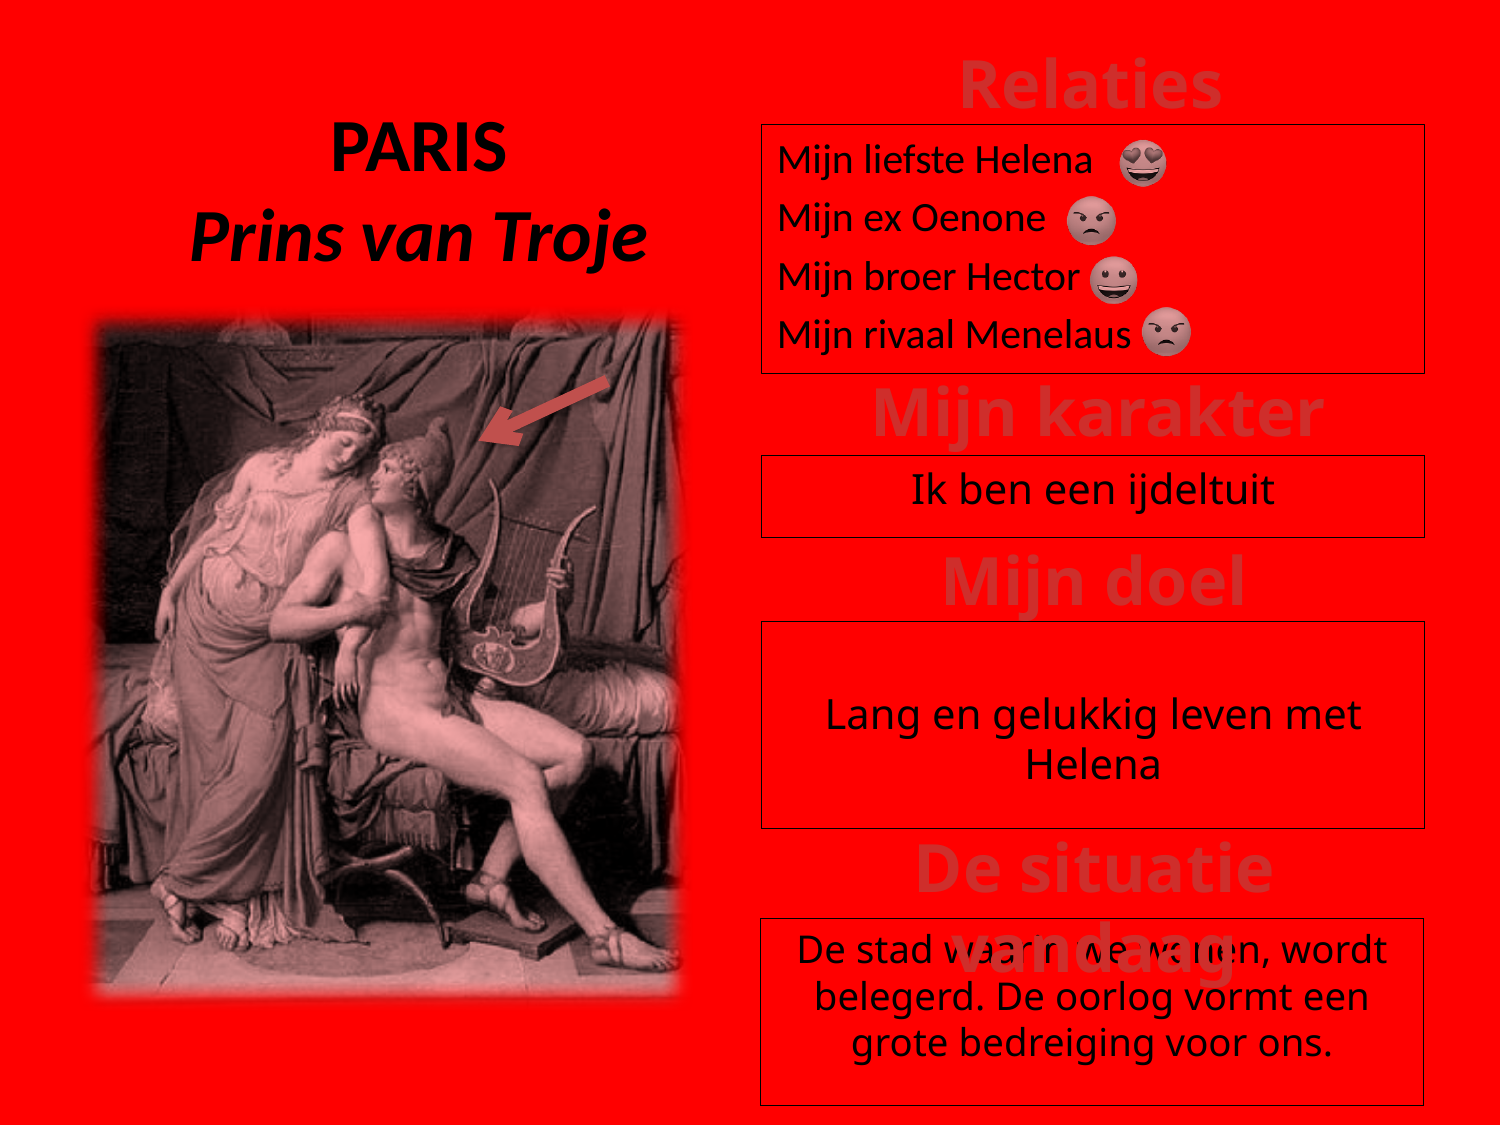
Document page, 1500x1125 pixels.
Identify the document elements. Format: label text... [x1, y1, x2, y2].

text_box [761, 351, 1136, 362]
text_box De situatie vandaag [763, 818, 1426, 994]
picture [1086, 253, 1193, 358]
title PARIS Prins van Troje [76, 66, 761, 374]
text_box Mijn doel [763, 531, 1426, 627]
picture [1064, 193, 1118, 247]
text_box Ik ben een ijdeltuit [761, 458, 1425, 538]
text_box Lang en gelukkig leven met Helena [761, 621, 1425, 829]
picture [78, 304, 694, 1012]
text_box [1196, 351, 1425, 362]
list Mijn liefste Helena Mijn ex Oenone Mijn broer Hector Mijn rivaal Menelaus [761, 124, 1425, 351]
text_box De stad waarin we wonen, wordt belegerd. De oorlog vormt een grote bedreiging voor ons. [760, 918, 1424, 1106]
picture [1116, 136, 1170, 191]
text_box Mijn karakter [761, 362, 1436, 458]
text_box Relaties [759, 34, 1423, 130]
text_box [478, 380, 608, 441]
